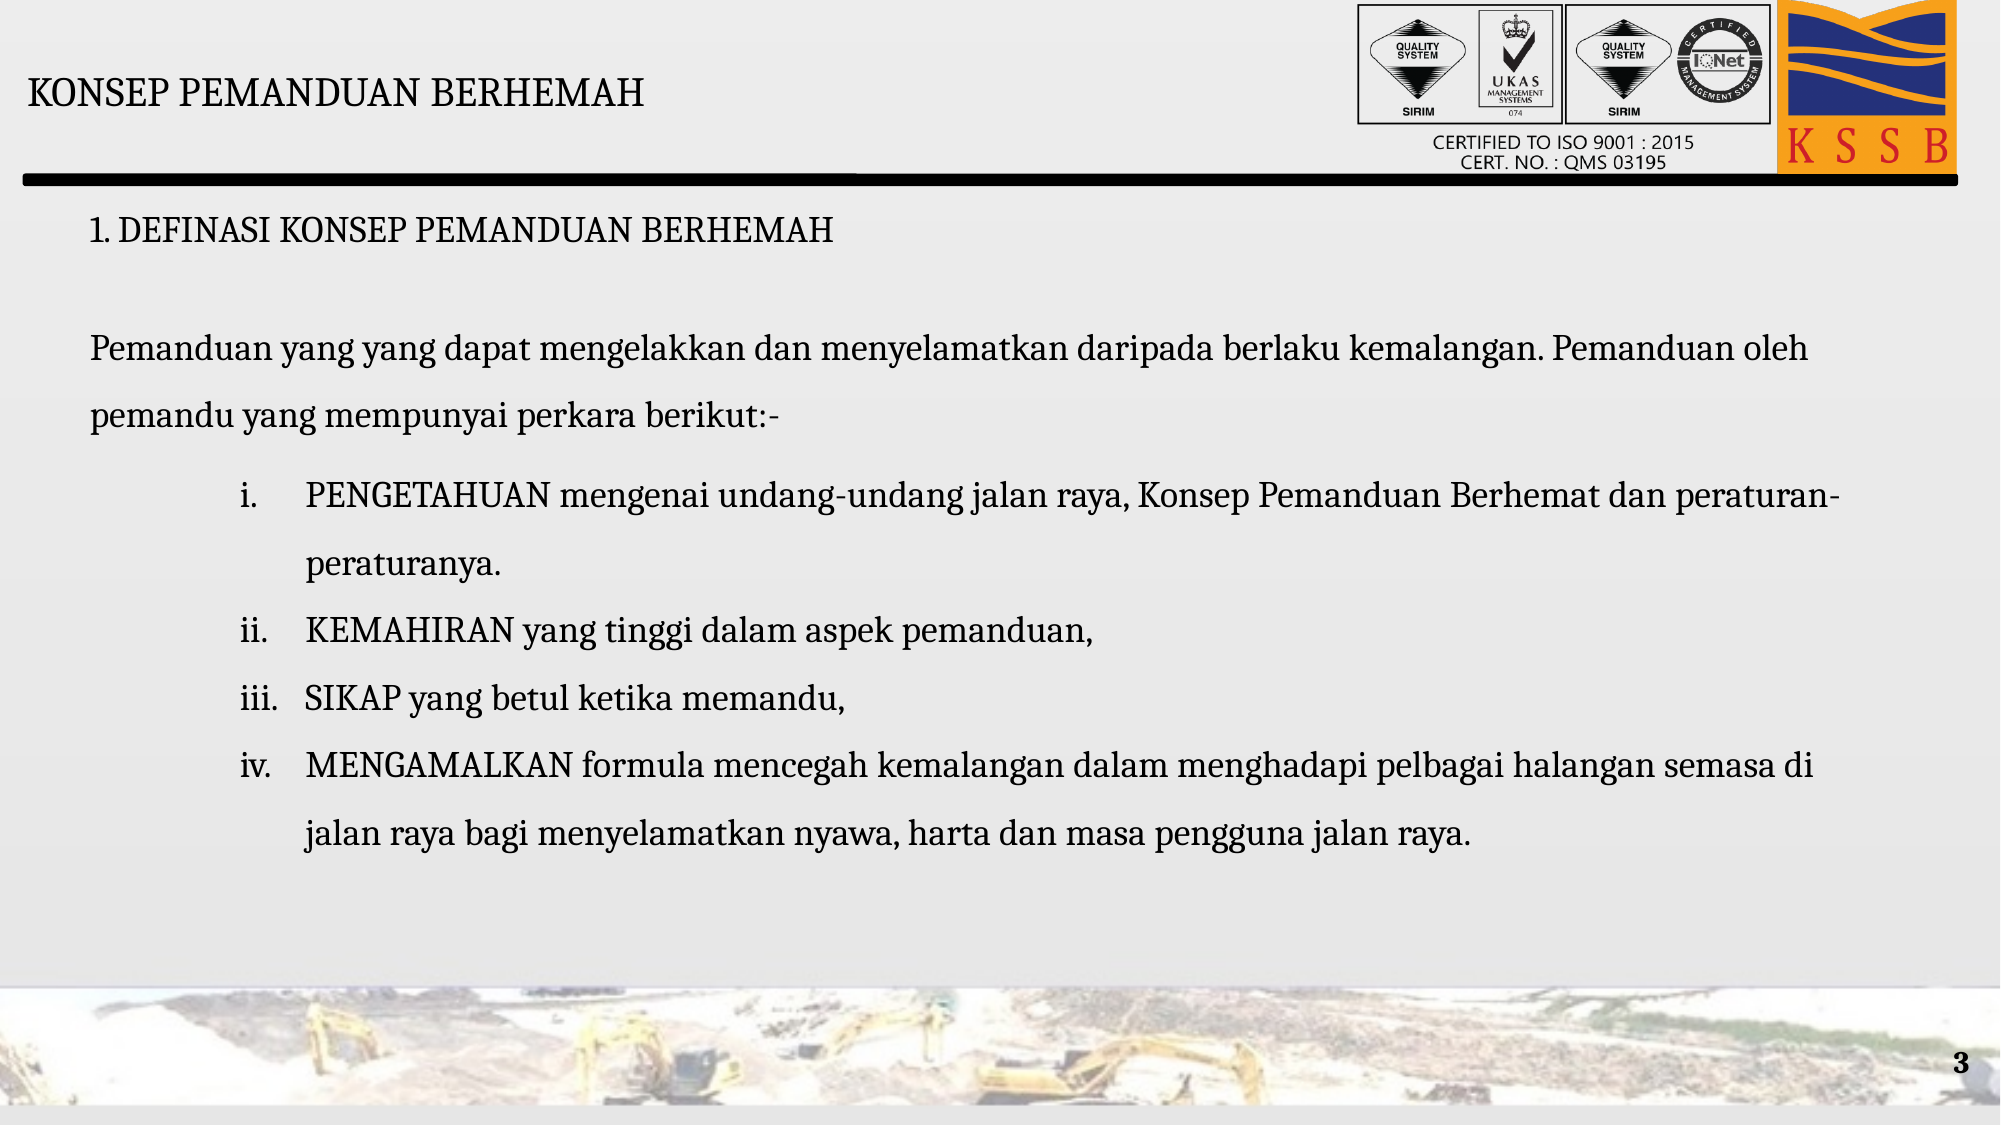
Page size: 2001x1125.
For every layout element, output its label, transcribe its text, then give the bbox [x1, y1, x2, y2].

slide_number 3 [1885, 1031, 1985, 1091]
text_box 1. DEFINASI KONSEP PEMANDUAN BERHEMAH Pemanduan yang yang dapat mengelakkan dan menyelamatkan daripada berlaku kemalangan. Pemanduan oleh pemandu yang mempunyai perkara berikut:- PENGETAHUAN mengenai undang-undang jalan raya, Konsep Pemanduan Berhemat dan peraturan-peraturanya. KEMAHIRAN yang tinggi dalam aspek pemanduan, SIKAP yang betul ketika memandu, MENGAMALKAN formula mencegah kemalangan dalam menghadapi pelbagai halangan semasa di jalan raya bagi menyelamatkan nyawa, harta dan masa pengguna jalan raya. [74, 198, 1886, 906]
picture [0, 0, 2001, 1125]
title KONSEP PEMANDUAN BERHEMAH [2, 0, 1347, 187]
text_box [22, 173, 1347, 187]
